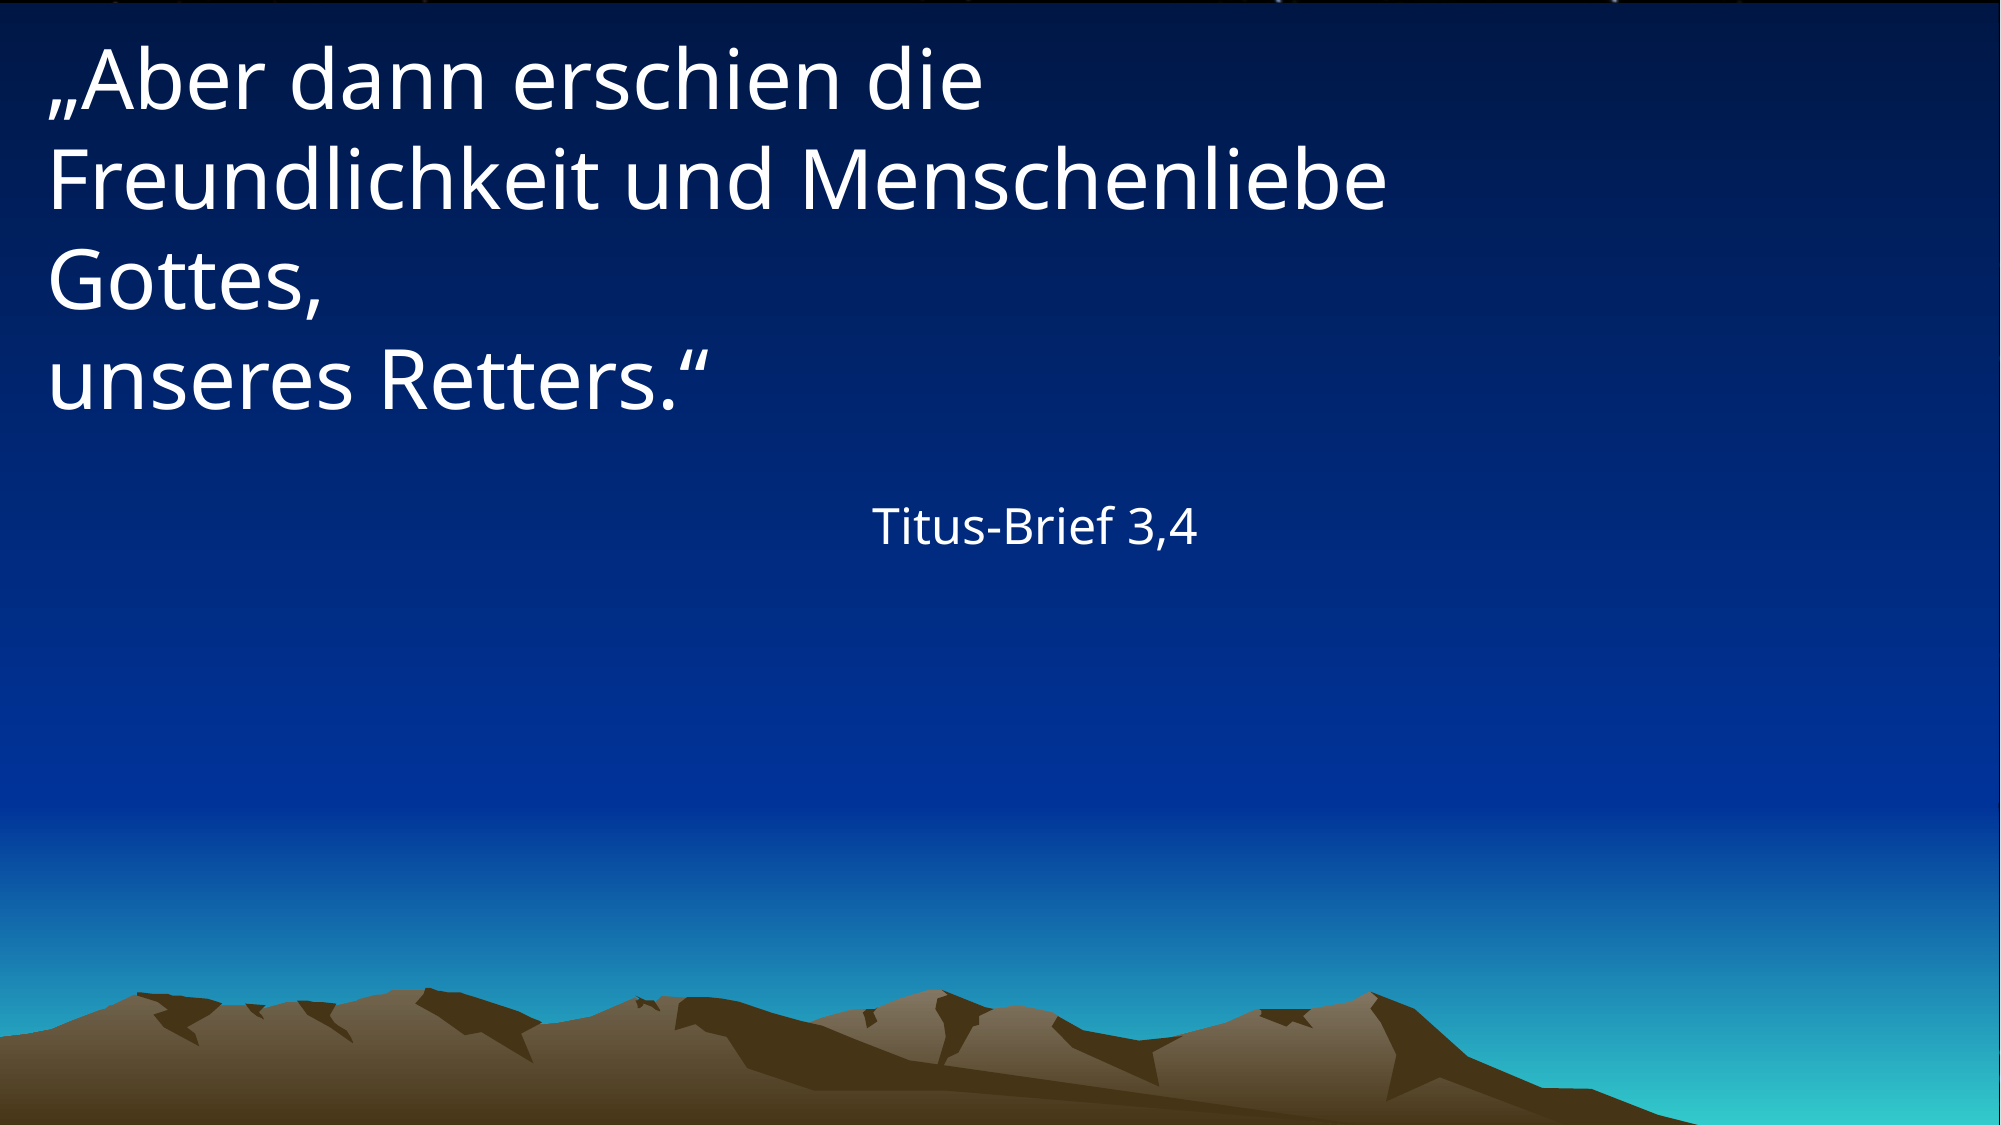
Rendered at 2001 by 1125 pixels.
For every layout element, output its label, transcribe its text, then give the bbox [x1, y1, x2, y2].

picture [0, 0, 2001, 1125]
text_box Titus-Brief 3,4 [574, 486, 1213, 562]
title „Aber dann erschien die Freundlichkeit und Menschenliebe Gottes, unseres Retters.“ [31, 18, 1497, 434]
